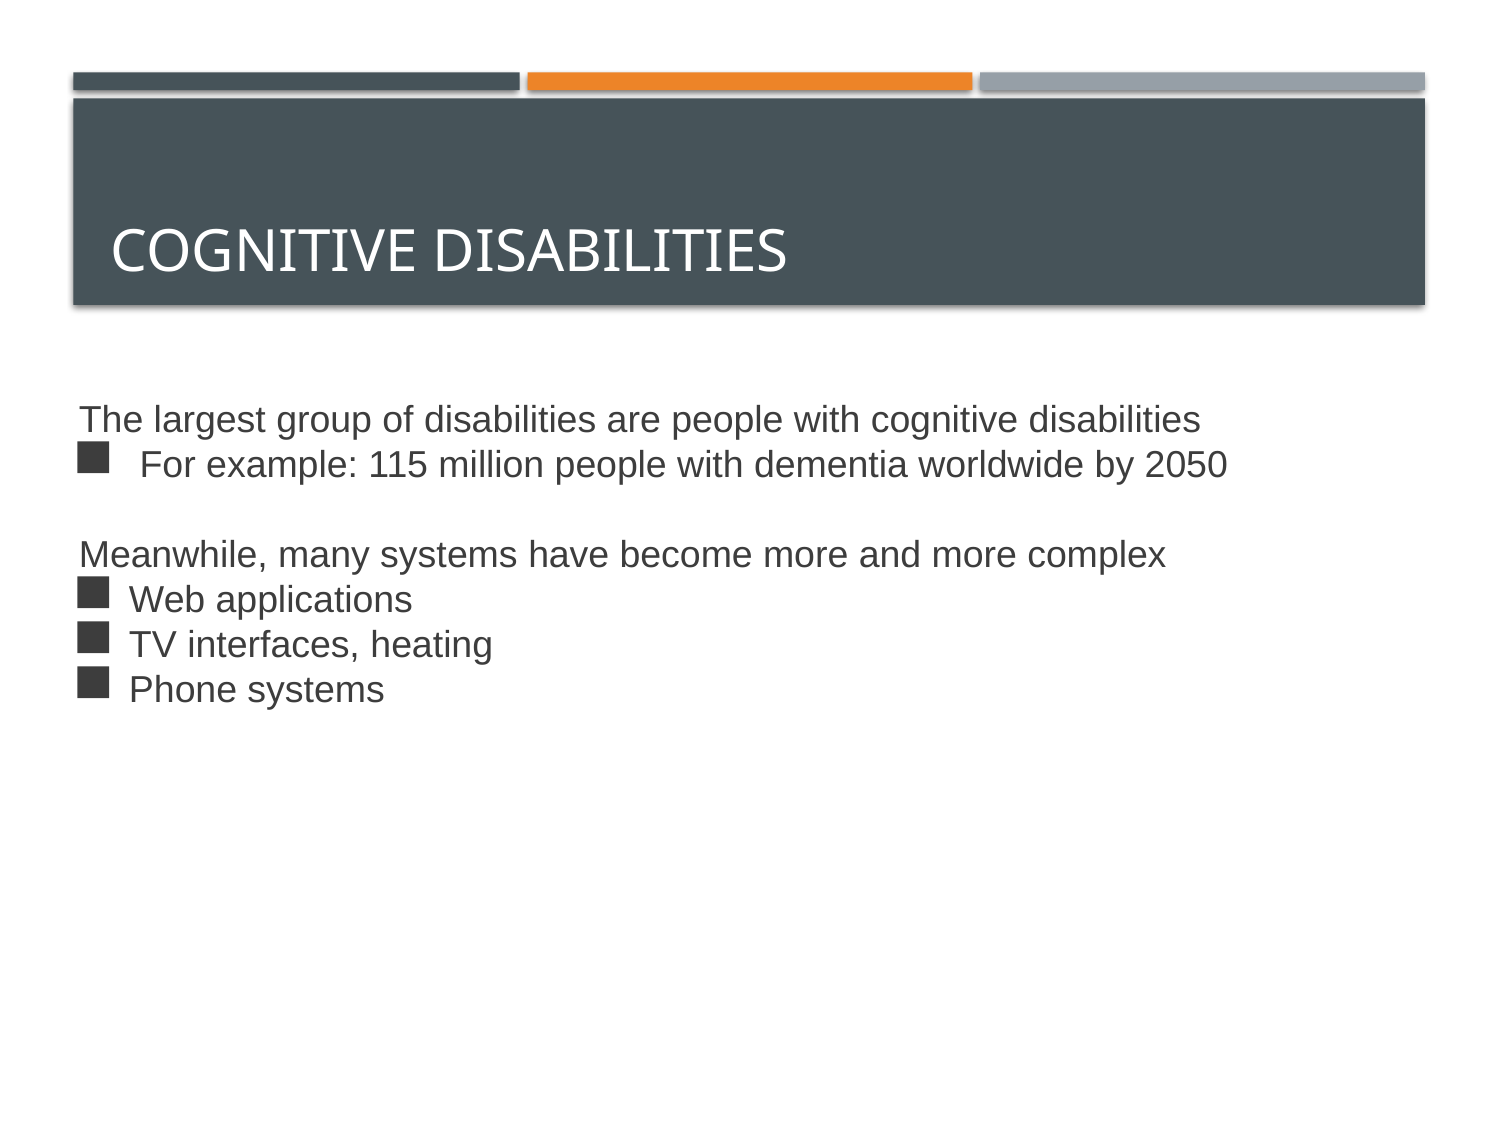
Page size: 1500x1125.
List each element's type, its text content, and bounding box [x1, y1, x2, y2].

list The largest group of disabilities are people with cognitive disabilities For example: 115 million people with dementia worldwide by 2050 Meanwhile, many systems have become more and more complex Web applications TV interfaces, heating Phone systems [63, 271, 1257, 925]
title cognitive disabilities [95, 112, 1406, 291]
